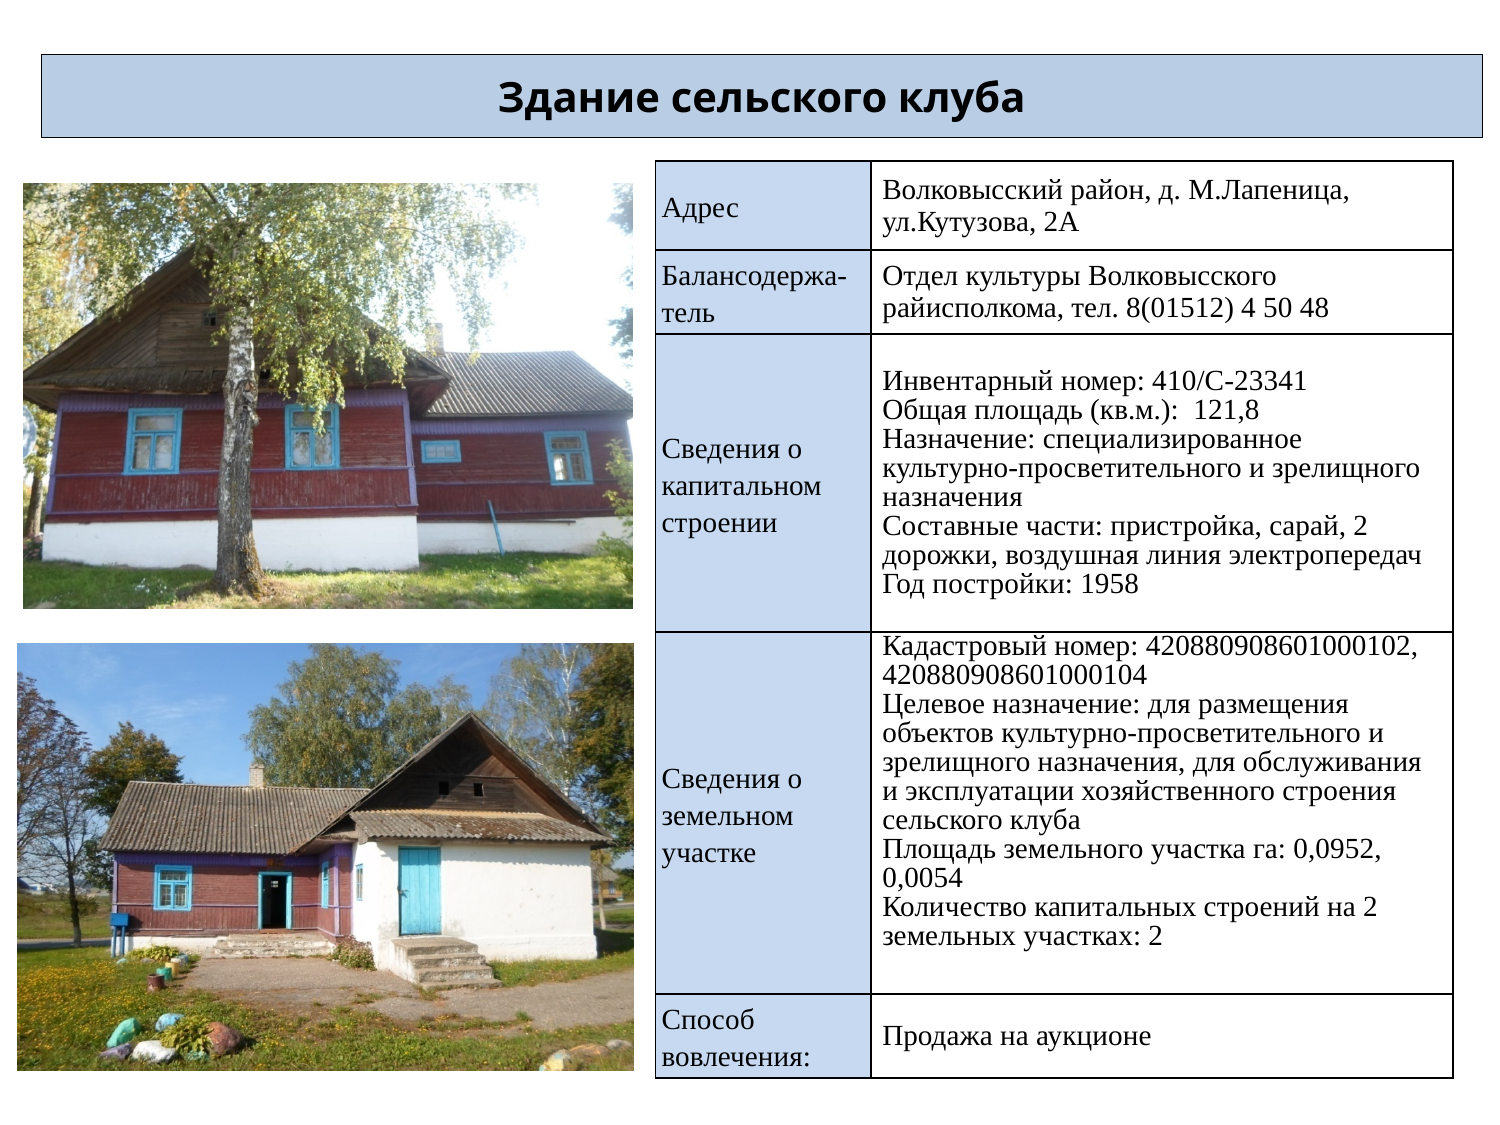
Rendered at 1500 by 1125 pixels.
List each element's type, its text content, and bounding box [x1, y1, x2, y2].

table_cell Балансодержа-тель [656, 251, 870, 333]
table_cell Сведения о земельном участке [656, 633, 870, 993]
table_cell Инвентарный номер: 410/С-23341 Общая площадь (кв.м.): 121,8 Назначение: специализированное культурно-просветительного и зрелищного назначения Составные части: пристройка, сарай, 2 дорожки, воздушная линия электропередач Год постройки: 1958 [872, 335, 1452, 631]
table_header Адрес [656, 162, 870, 249]
table_header Волковысский район, д. М.Лапеница, ул.Кутузова, 2А [872, 162, 1452, 249]
table_cell Способ вовлечения: [656, 995, 870, 1077]
picture [22, 182, 633, 609]
table_cell Кадастровый номер: 420880908601000102, 420880908601000104 Целевое назначение: для размещения объектов культурно-просветительного и зрелищного назначения, для обслуживания и эксплуатации хозяйственного строения сельского клуба Площадь земельного участка га: 0,0952, 0,0054 Количество капитальных строений на 2 земельных участках: 2 [872, 633, 1452, 993]
table_cell Отдел культуры Волковысского райисполкома, тел. 8(01512) 4 50 48 [872, 251, 1452, 333]
table_cell Сведения о капитальном строении [656, 335, 870, 631]
picture [17, 643, 634, 1071]
table_cell Продажа на аукционе [872, 995, 1452, 1077]
text_box Здание сельского клуба [39, 53, 1484, 139]
